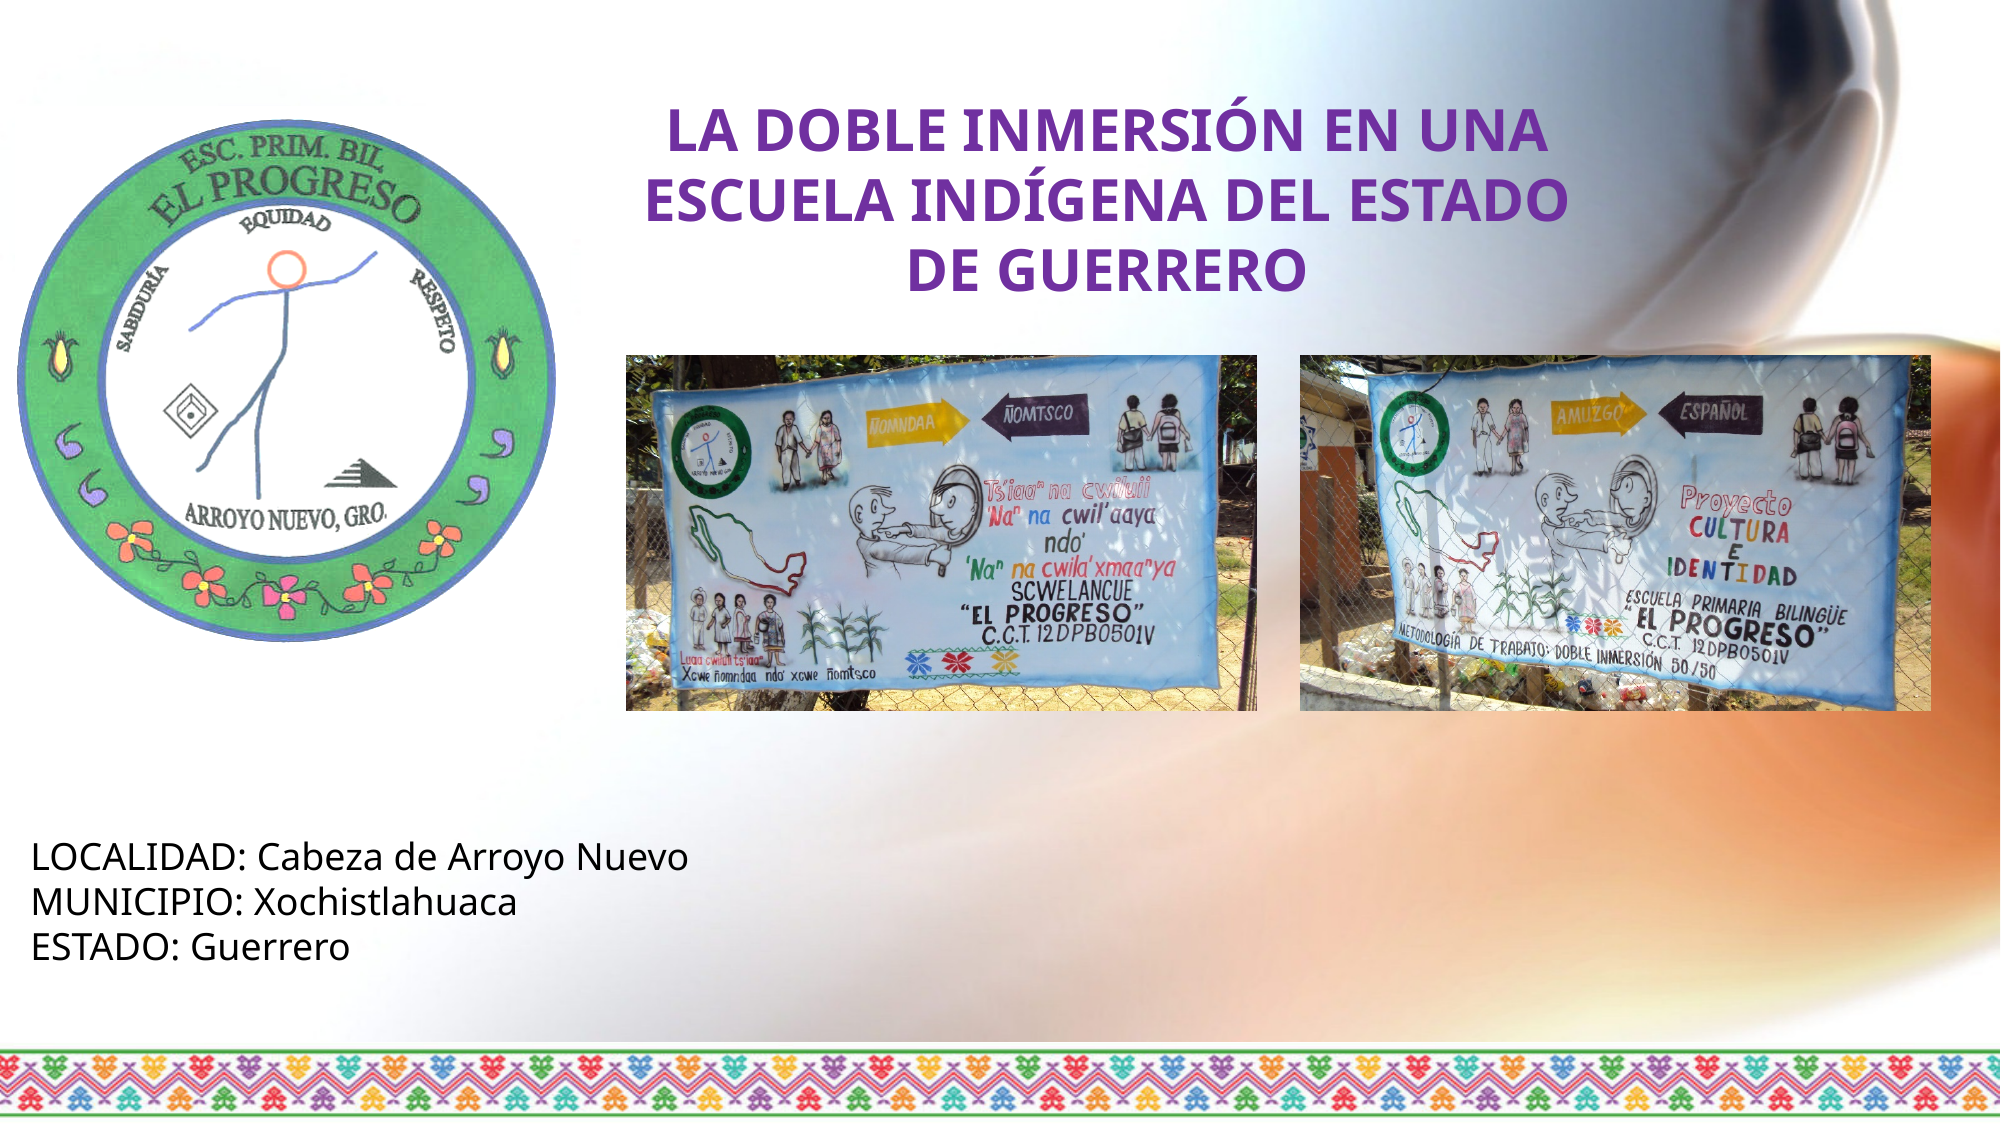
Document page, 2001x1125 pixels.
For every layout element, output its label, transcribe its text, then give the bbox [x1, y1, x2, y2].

text_box LOCALIDAD: Cabeza de Arroyo Nuevo MUNICIPIO: Xochistlahuaca ESTADO: Guerrero [15, 825, 775, 976]
title LA DOBLE INMERSIÓN EN UNA ESCUELA INDÍGENA DEL ESTADO DE GUERRERO [626, 62, 1589, 311]
picture [0, 0, 2001, 1125]
